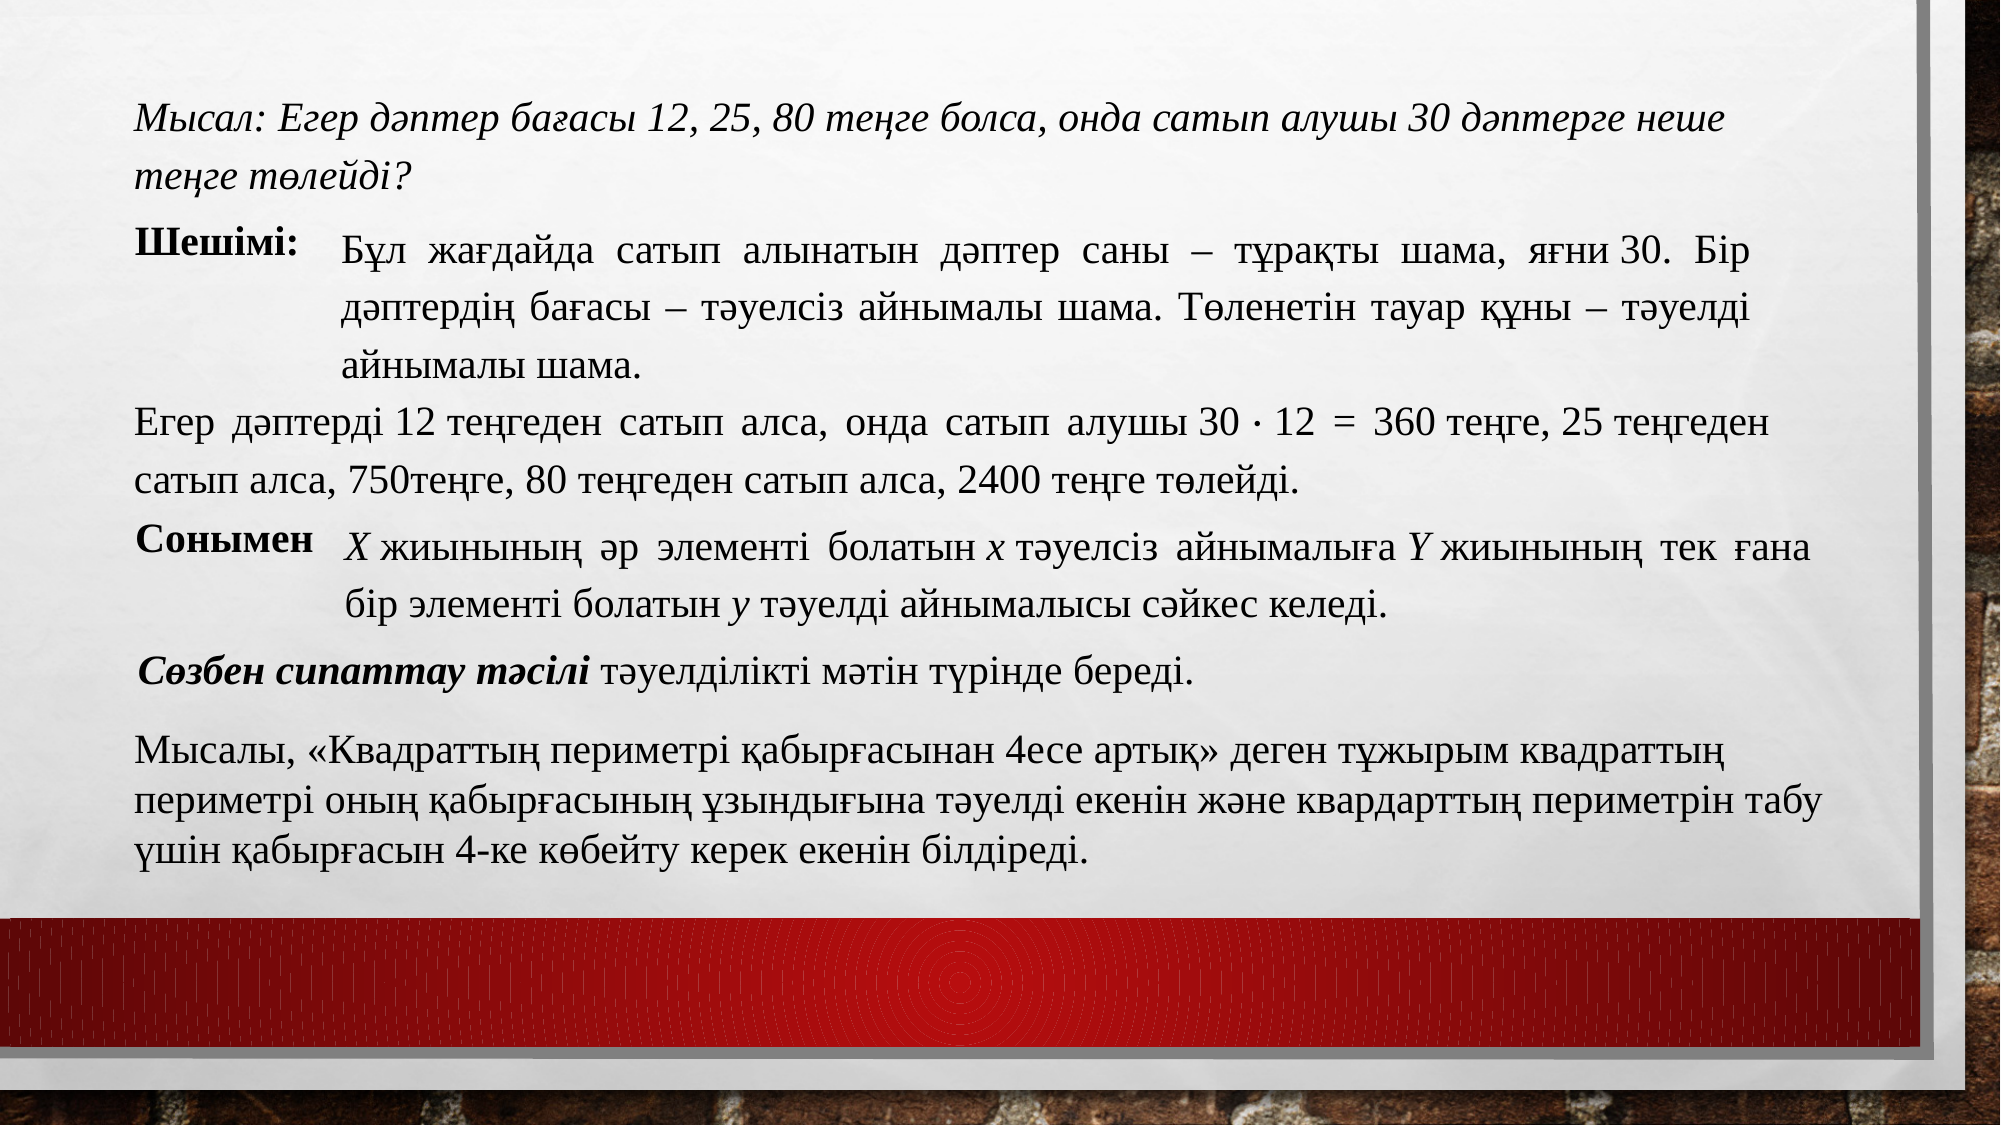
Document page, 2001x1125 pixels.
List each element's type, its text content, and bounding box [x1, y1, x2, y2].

text_box Сөзбен сипаттау тәсілі тәуелділікті мәтін түрінде береді. [123, 635, 1221, 701]
picture [0, 0, 2000, 1125]
text_box Бұл жағдайда сатып алынатын дәптер саны – тұрақты шама, яғни 30. Бір дәптердің бағасы – тәуелсіз айнымалы шама. Төленетін тауар құны – тәуелді айнымалы шама. [326, 206, 1766, 379]
text_box Мысал: Егер дәптер бағасы 12, 25, 80 теңге болса, онда сатып алушы 30 дәптерге неше теңге төлейді? [119, 75, 1785, 205]
text_box Егер дәптерді 12 теңгеден сатып алса, онда сатып алушы 30 ⋅ 12 = 360 теңге, 25 теңгеден сатып алса, 750теңге, 80 теңгеден сатып алса, 2400 теңге төлейді. [119, 379, 1785, 509]
text_box Мысалы, «Квадраттың периметрі қабырғасынан 4есе артық» деген тұжырым квадраттың периметрі оның қабырғасының ұзындығына тәуелді екенін және квардарттың периметрін табу үшін қабырғасын 4-ке көбейту керек екенін білдіреді. [119, 714, 1900, 880]
text_box Сонымен [120, 503, 329, 568]
text_box X жиынының әр элементі болатын x тәуелсіз айнымалыға Y жиынының тек ғана бір элементі болатын y тәуелді айнымалысы сәйкес келеді. [329, 503, 1826, 634]
text_box Шешімі: [120, 206, 326, 272]
